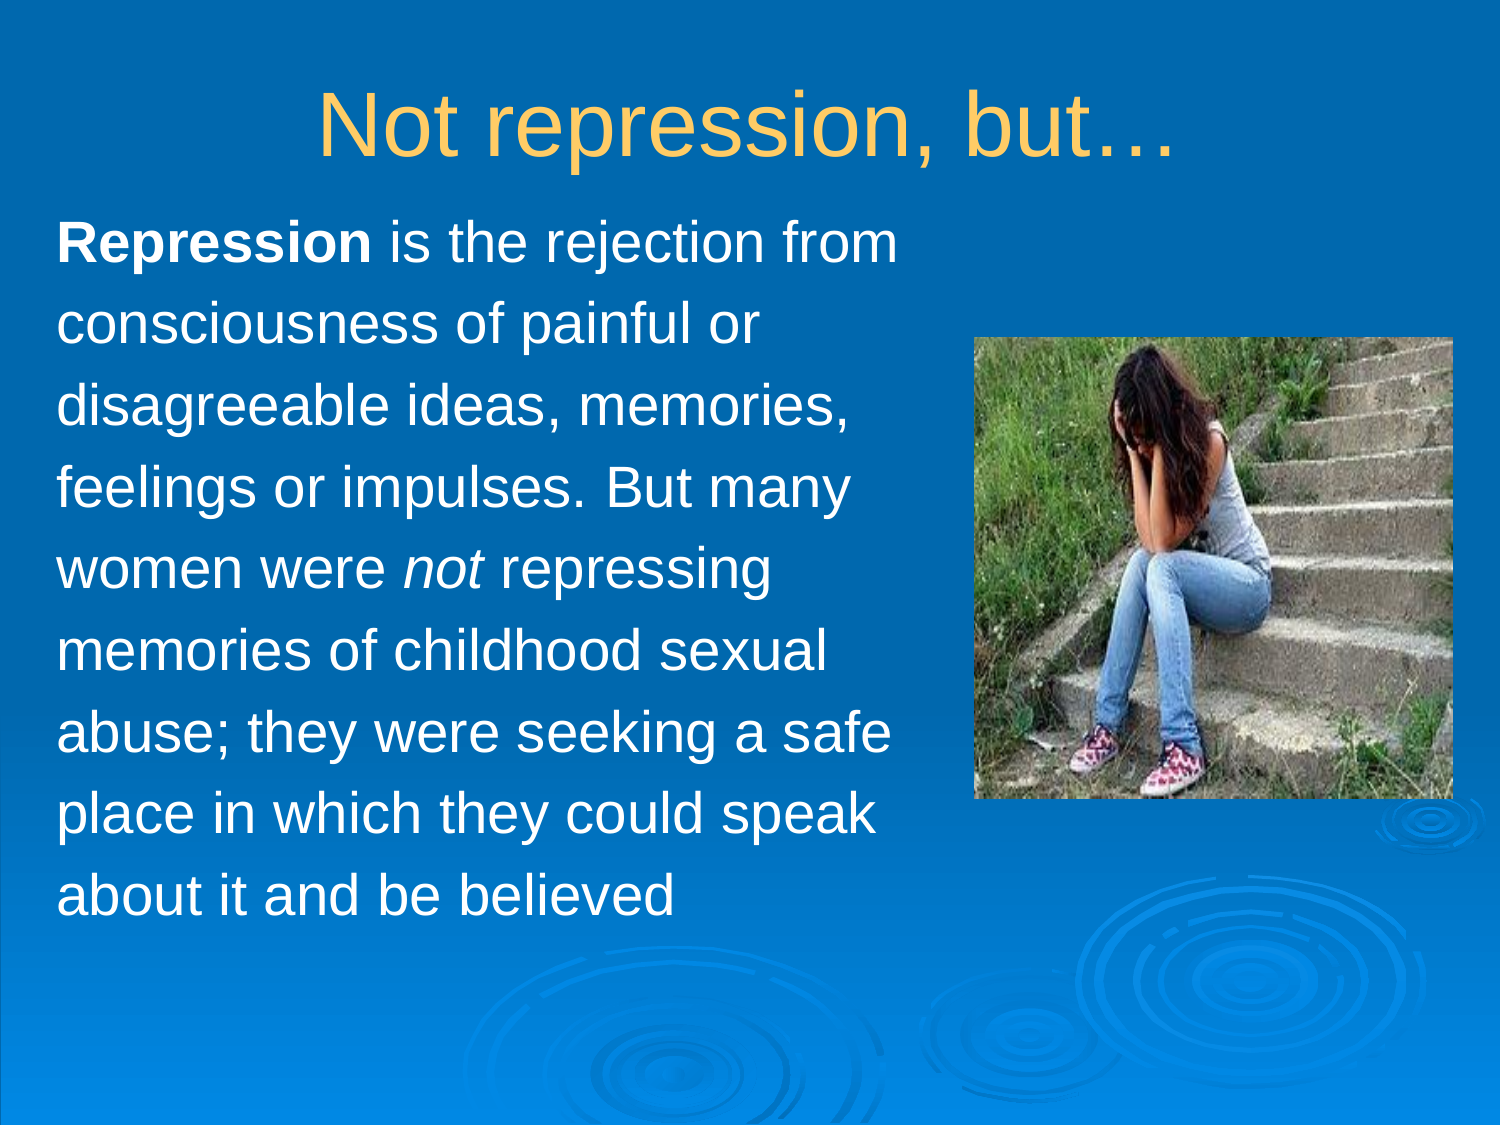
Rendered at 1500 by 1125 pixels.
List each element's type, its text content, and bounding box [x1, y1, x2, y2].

picture [974, 337, 1453, 799]
list Repression is the rejection from consciousness of painful or disagreeable ideas, memories, feelings or impulses. But many women were not repressing memories of childhood sexual abuse; they were seeking a safe place in which they could speak about it and be believed [41, 196, 975, 1094]
title Not repression, but… [75, 42, 1425, 197]
